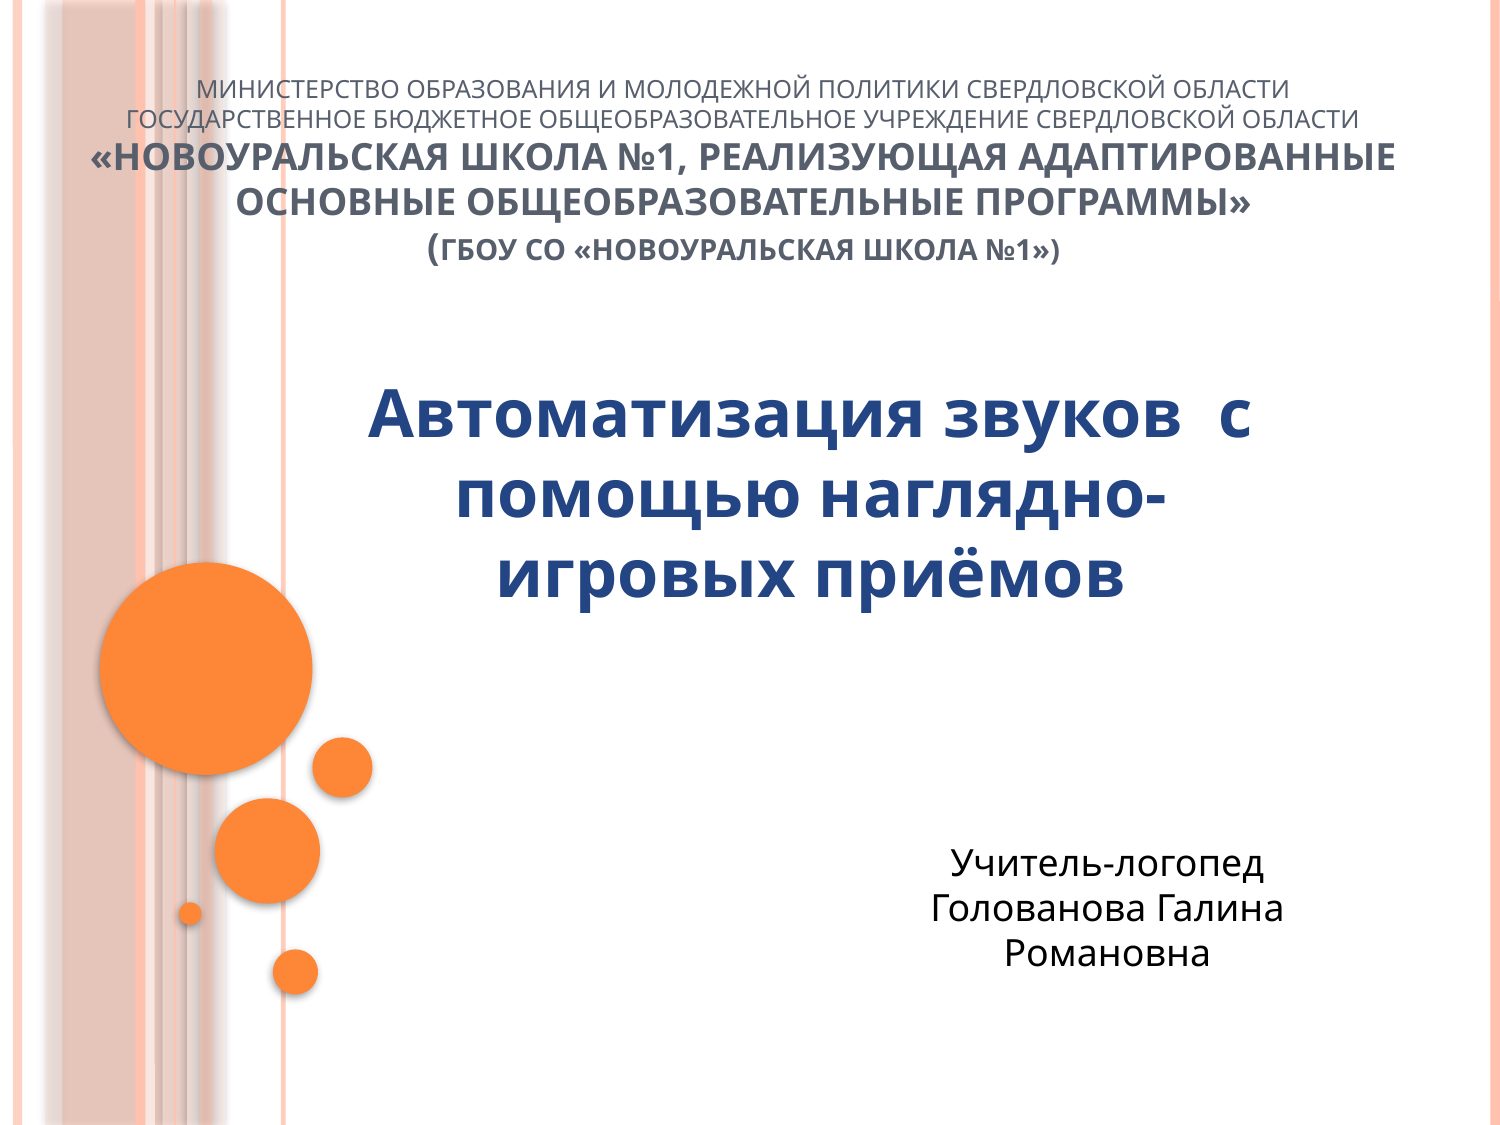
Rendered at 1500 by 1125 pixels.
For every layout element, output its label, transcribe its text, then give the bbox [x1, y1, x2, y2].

subtitle Автоматизация звуков с помощью наглядно-игровых приёмов [304, 363, 1318, 622]
text_box Учитель-логопед Голованова Галина Романовна [867, 831, 1348, 982]
title МИНИСТЕРСТВО ОБРАЗОВАНИЯ И МОЛОДЕЖНОЙ ПОЛИТИКИ СВЕРДЛОВСКОЙ ОБЛАСТИ ГОСУДАРСТВЕННОЕ БЮДЖЕТНОЕ ОБЩЕОБРАЗОВАТЕЛЬНОЕ УЧРЕЖДЕНИЕ СВЕРДЛОВСКОЙ ОБЛАСТИ «Новоуральская школа №1, реализующая адаптированные основные общеобразовательные программы» (ГБОУ СО «Новоуральская школа №1») [64, 58, 1423, 276]
